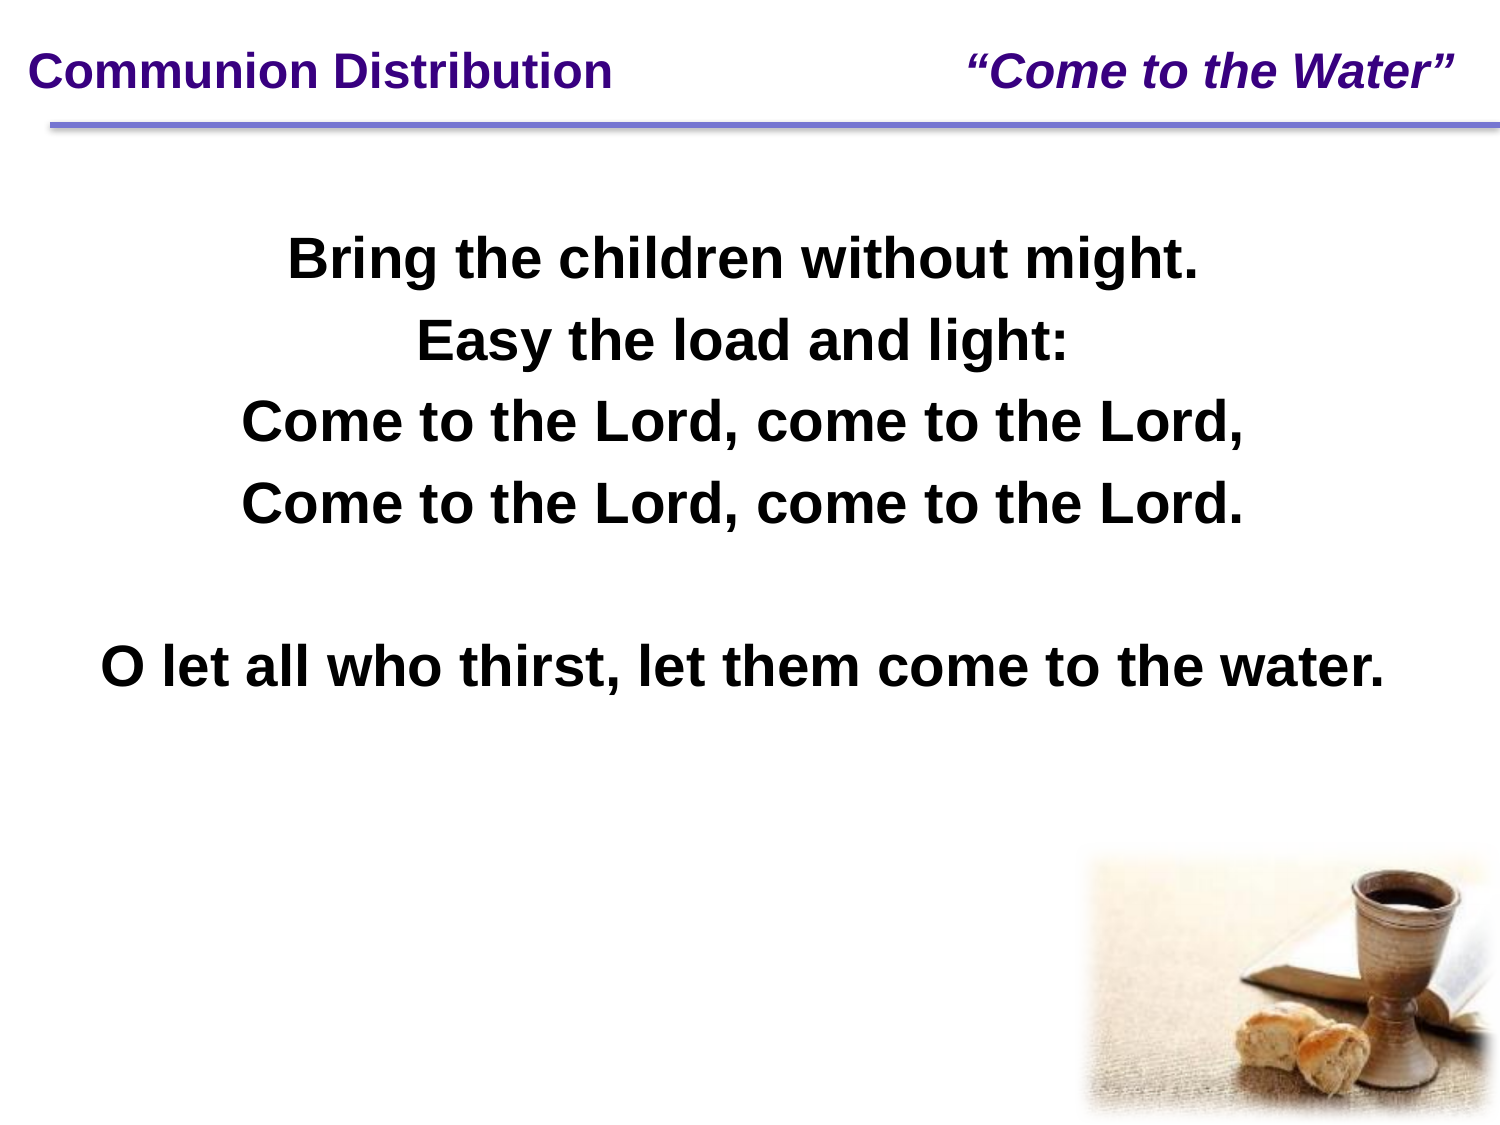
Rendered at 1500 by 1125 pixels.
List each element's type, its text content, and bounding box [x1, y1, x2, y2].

text_box [0, 575, 1500, 1125]
list Bring the children without might. Easy the load and light: Come to the Lord, come to the Lord, Come to the Lord, come to the Lord. O let all who thirst, let them come to the water. [12, 212, 1475, 825]
picture [1074, 841, 1500, 1125]
title Communion Distribution “Come to the Water” [12, 37, 1475, 100]
